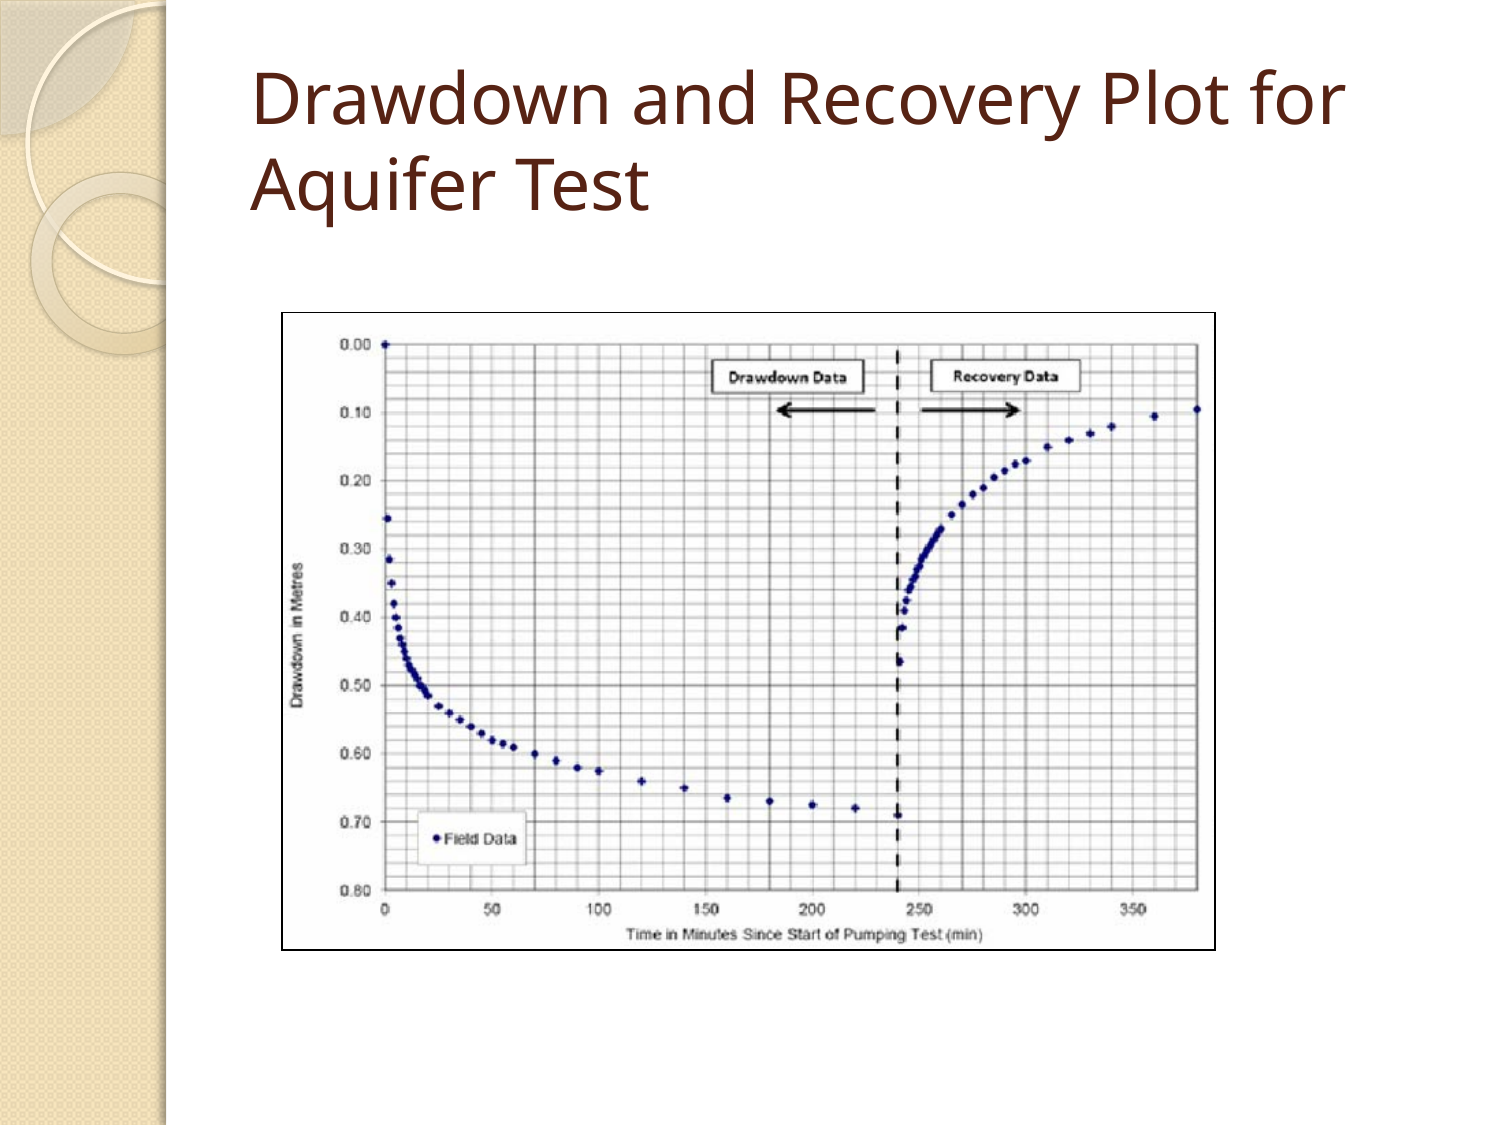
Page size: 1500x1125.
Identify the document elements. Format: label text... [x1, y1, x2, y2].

title Drawdown and Recovery Plot for Aquifer Test [235, 45, 1466, 233]
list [282, 313, 1215, 950]
